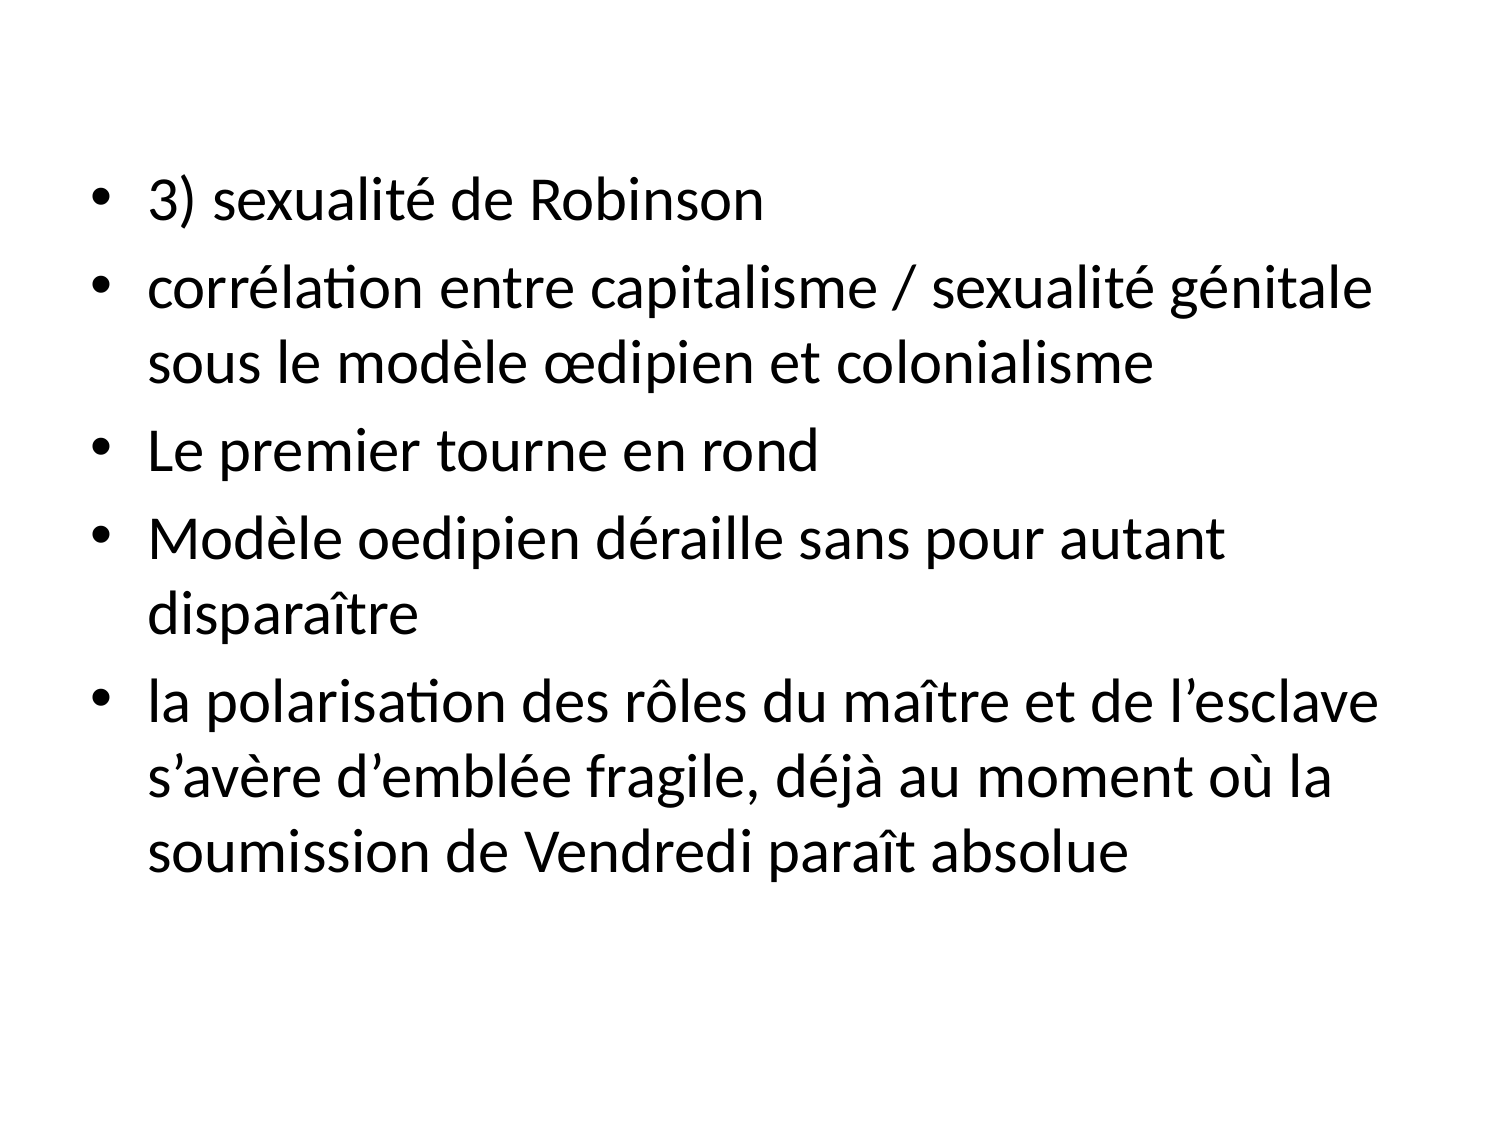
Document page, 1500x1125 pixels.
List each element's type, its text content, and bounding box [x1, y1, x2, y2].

list 3) sexualité de Robinson corrélation entre capitalisme / sexualité génitale sous le modèle œdipien et colonialisme Le premier tourne en rond Modèle oedipien déraille sans pour autant disparaître la polarisation des rôles du maître et de l’esclave s’avère d’emblée fragile, déjà au moment où la soumission de Vendredi paraît absolue [75, 150, 1425, 1005]
